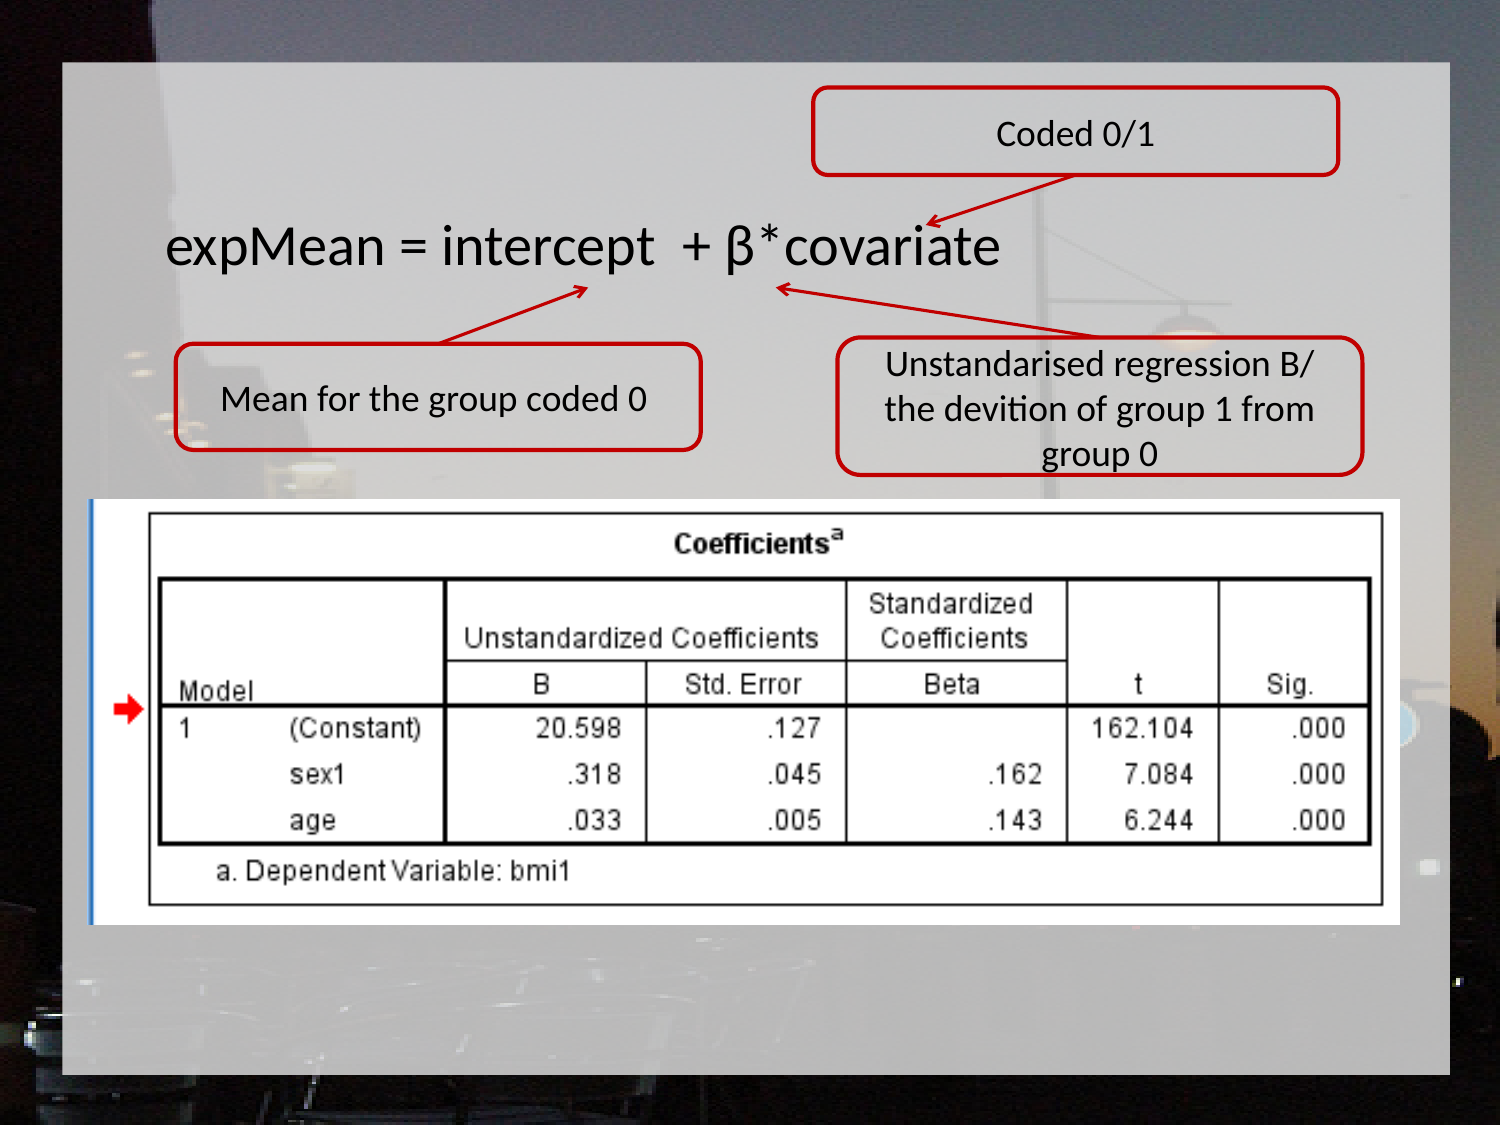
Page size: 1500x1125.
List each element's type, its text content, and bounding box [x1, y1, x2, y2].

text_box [925, 174, 1076, 226]
text_box [60, 60, 1452, 1077]
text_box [437, 287, 589, 344]
text_box Unstandarised regression B/ the devition of group 1 from group 0 [835, 335, 1365, 478]
text_box Mean for the group coded 0 [173, 341, 703, 453]
picture [0, 0, 1500, 1125]
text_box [775, 287, 1101, 338]
list expMean = intercept + β*covariate [75, 200, 1425, 1005]
text_box Coded 0/1 [811, 85, 1341, 178]
